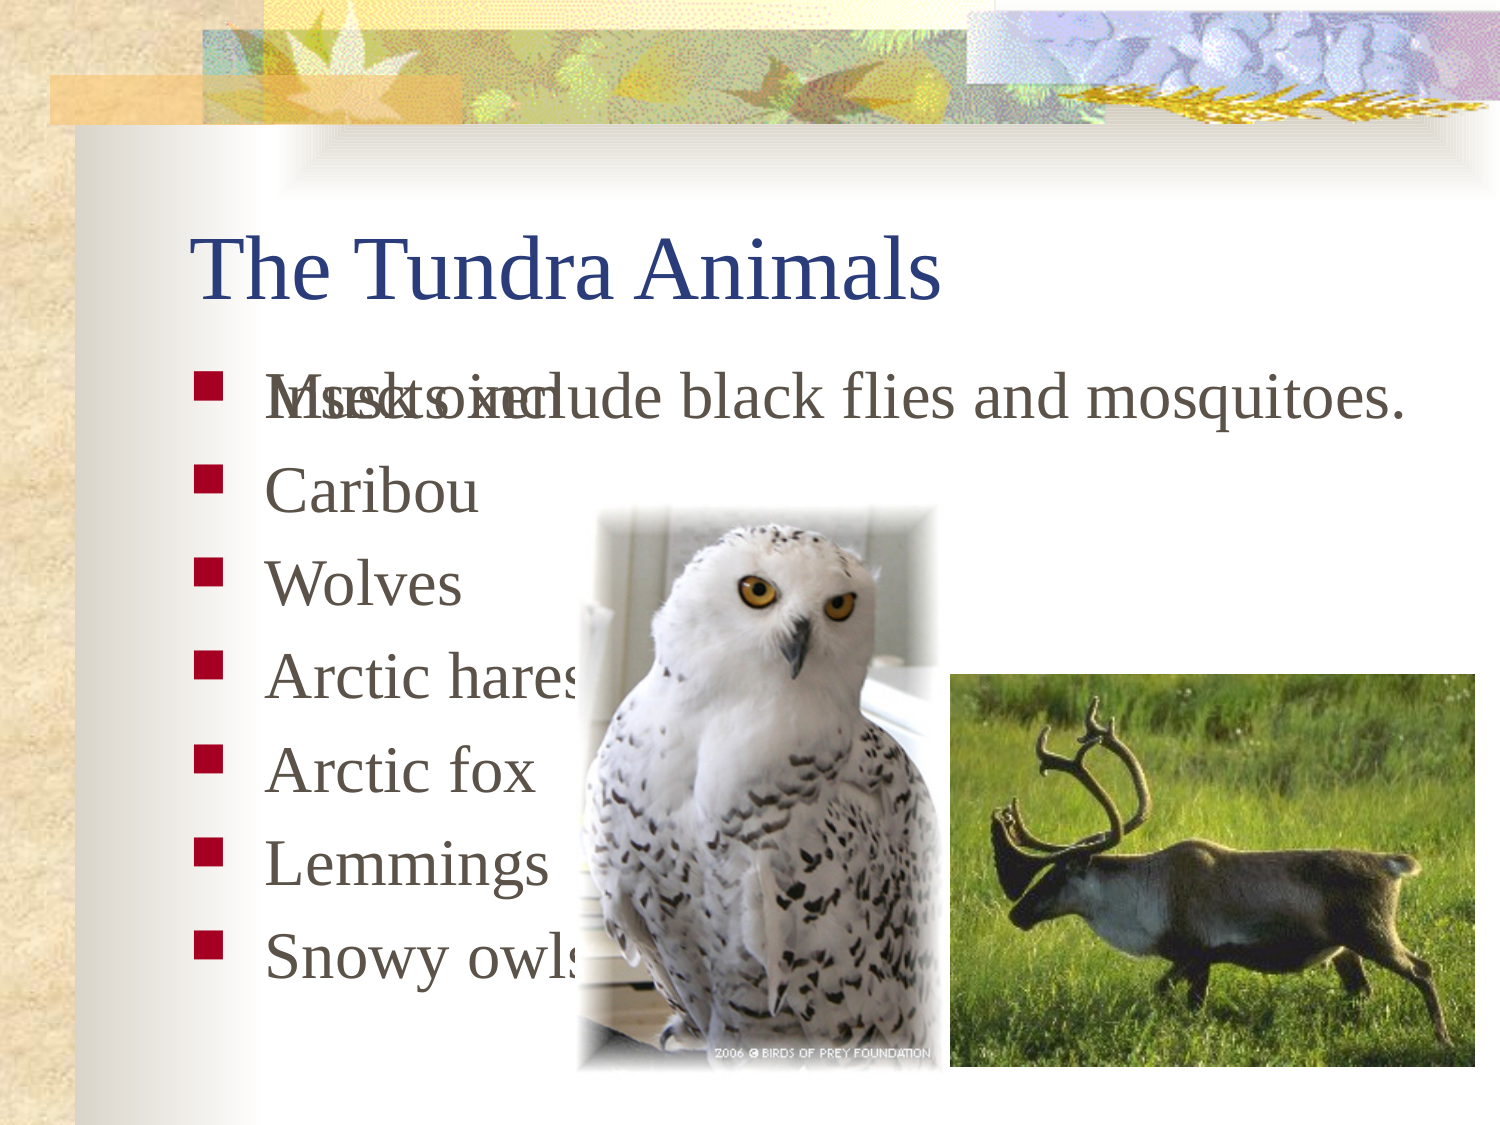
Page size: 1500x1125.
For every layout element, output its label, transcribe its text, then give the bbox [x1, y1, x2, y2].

title The Tundra Animals [174, 137, 1451, 326]
picture [949, 674, 1476, 1068]
list Insects include black flies and mosquitoes. [174, 344, 1451, 1020]
picture [0, 0, 1500, 1125]
picture [574, 499, 945, 1081]
